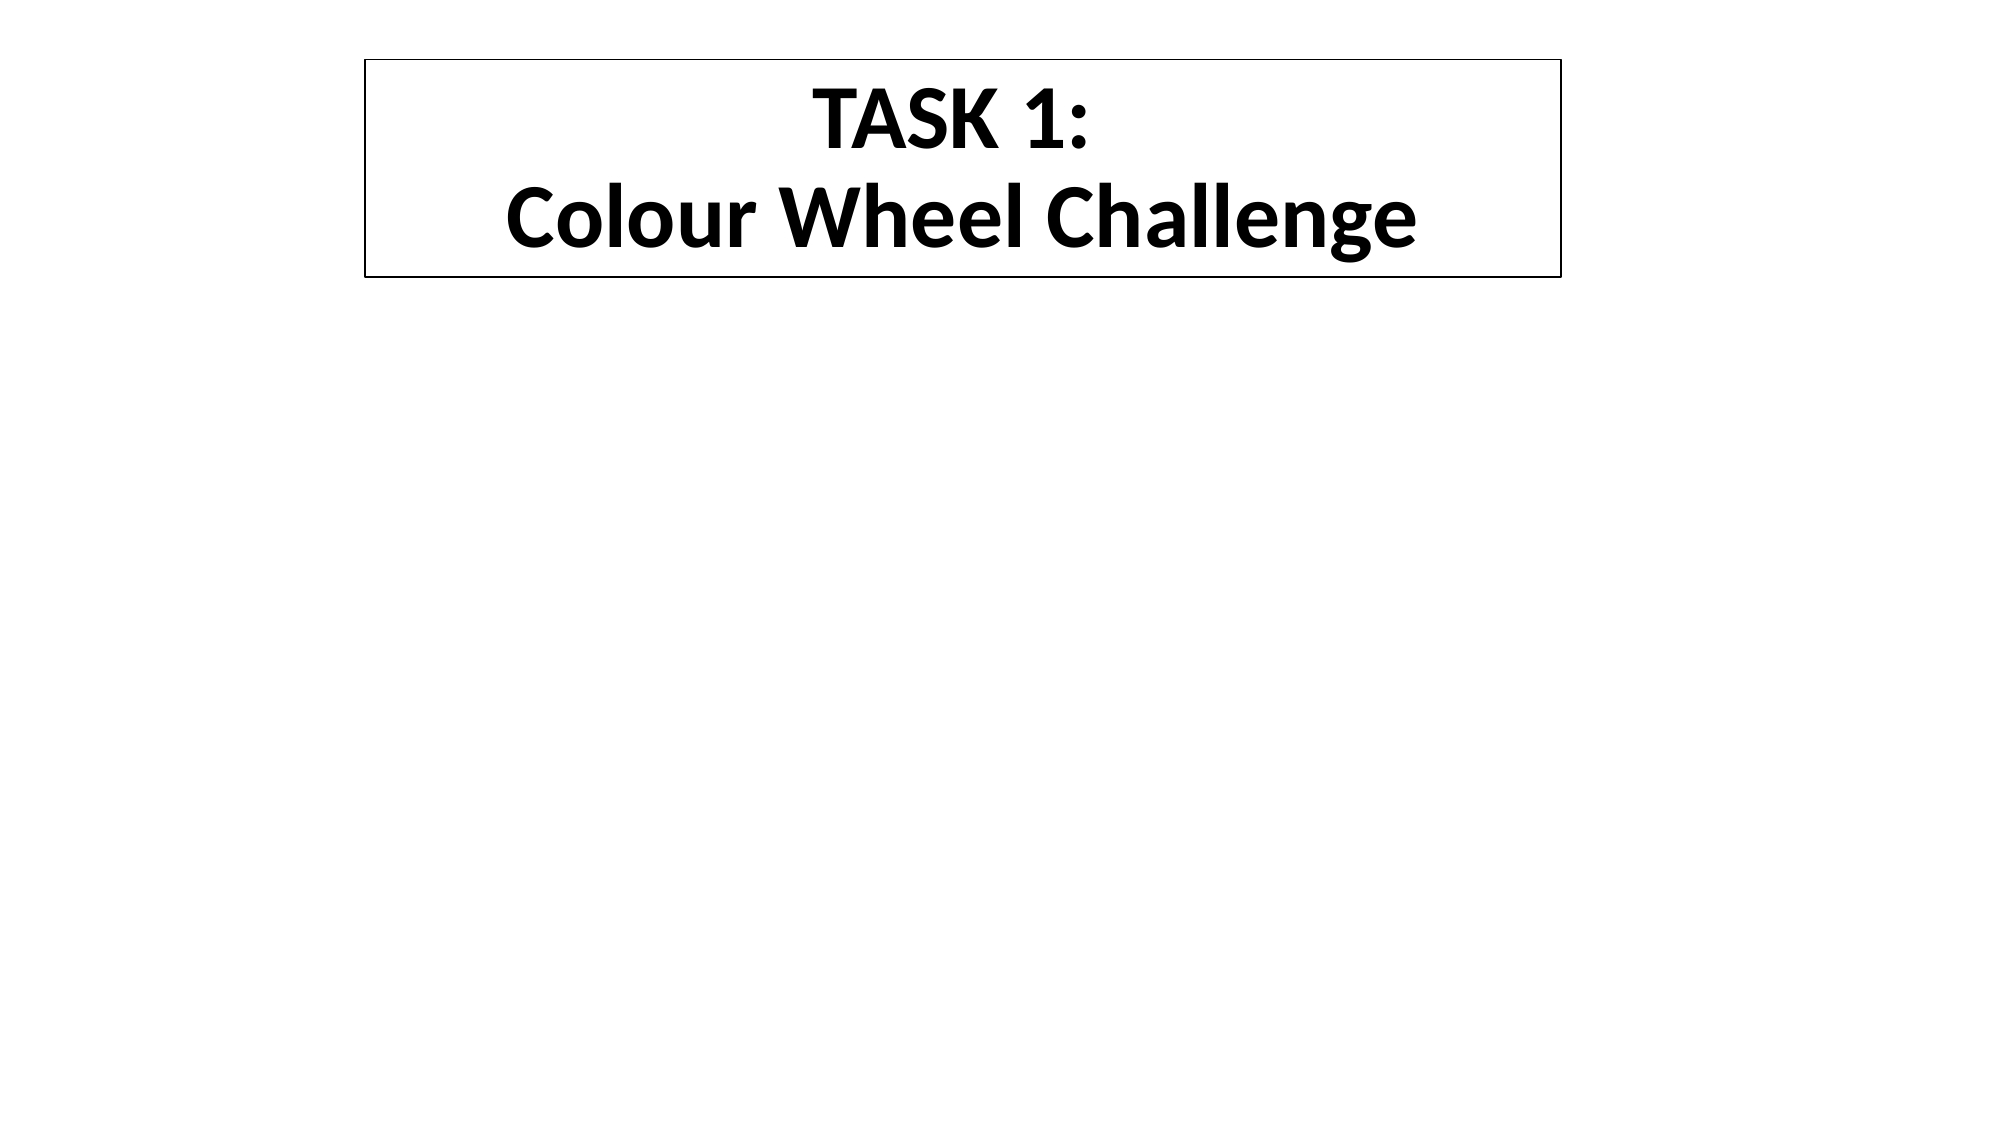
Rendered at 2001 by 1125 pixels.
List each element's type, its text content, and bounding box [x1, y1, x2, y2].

title TASK 1: Colour Wheel Challenge [365, 59, 1562, 277]
